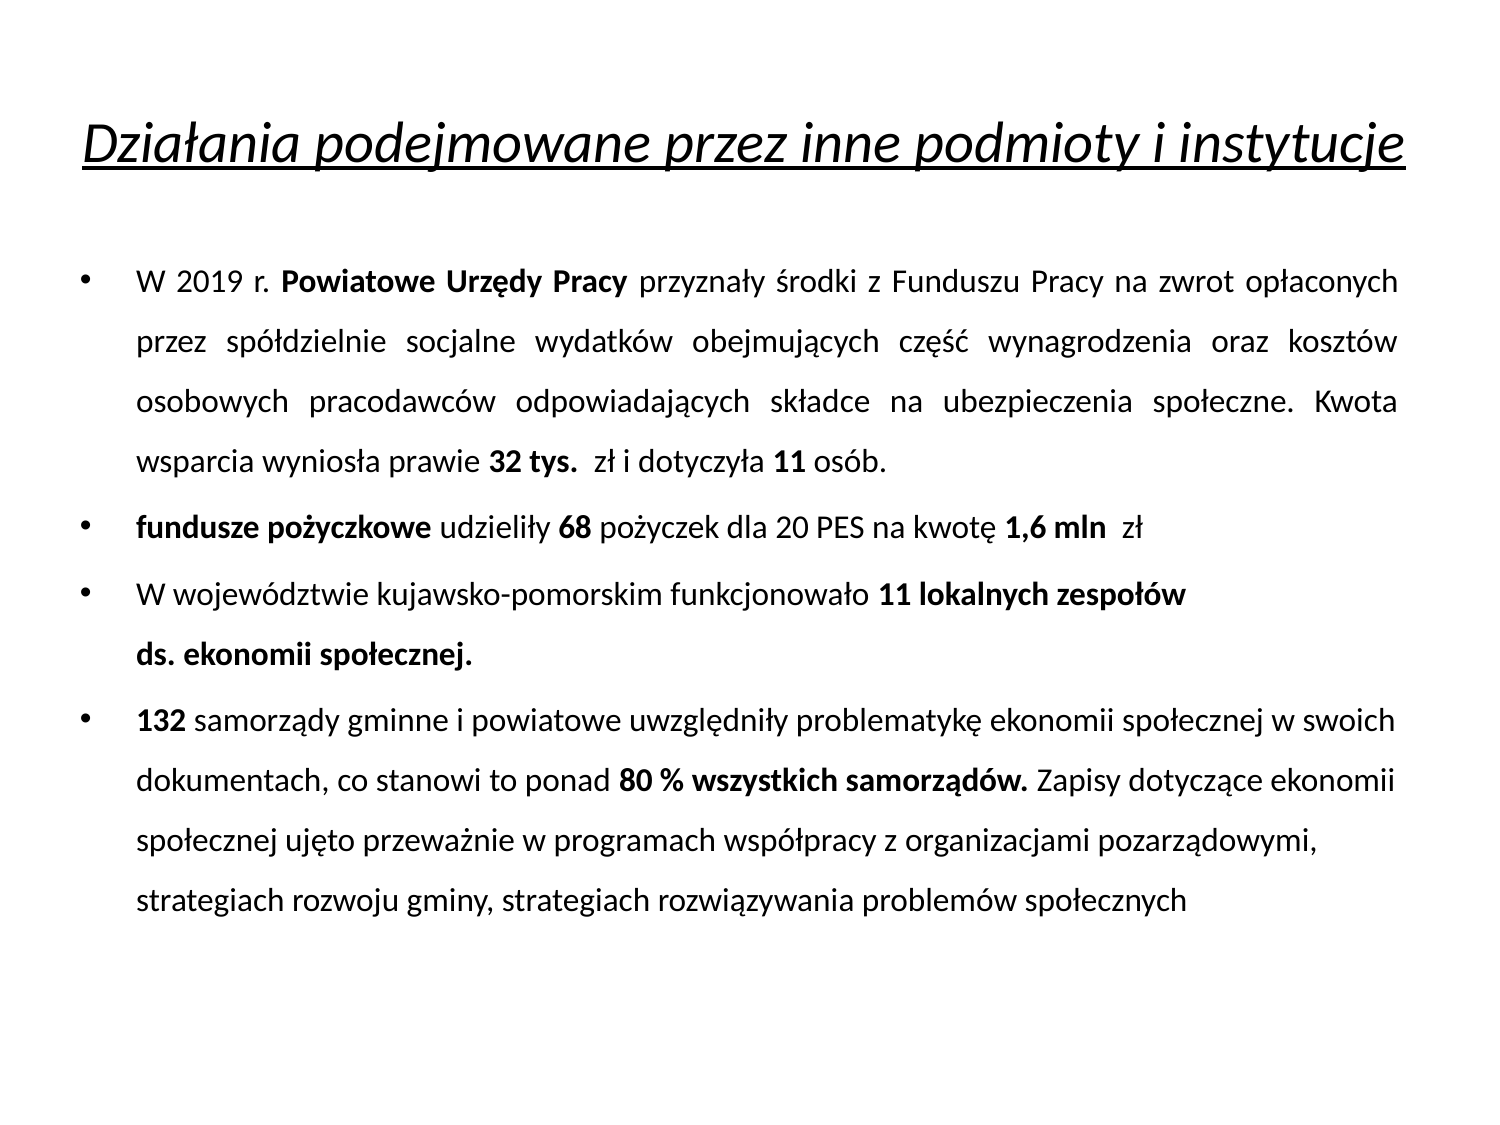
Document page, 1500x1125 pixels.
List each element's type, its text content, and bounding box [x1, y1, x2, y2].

title Działania podejmowane przez inne podmioty i instytucje [34, 44, 1454, 233]
list W 2019 r. Powiatowe Urzędy Pracy przyznały środki z Funduszu Pracy na zwrot opłaconych przez spółdzielnie socjalne wydatków obejmujących część wynagrodzenia oraz kosztów osobowych pracodawców odpowiadających składce na ubezpieczenia społeczne. Kwota wsparcia wyniosła prawie 32 tys. zł i dotyczyła 11 osób. fundusze pożyczkowe udzieliły 68 pożyczek dla 20 PES na kwotę 1,6 mln zł W województwie kujawsko-pomorskim funkcjonowało 11 lokalnych zespołów ds. ekonomii społecznej. 132 samorządy gminne i powiatowe uwzględniły problematykę ekonomii społecznej w swoich dokumentach, co stanowi to ponad 80 % wszystkich samorządów. Zapisy dotyczące ekonomii społecznej ujęto przeważnie w programach współpracy z organizacjami pozarządowymi, strategiach rozwoju gminy, strategiach rozwiązywania problemów społecznych [64, 231, 1416, 1052]
